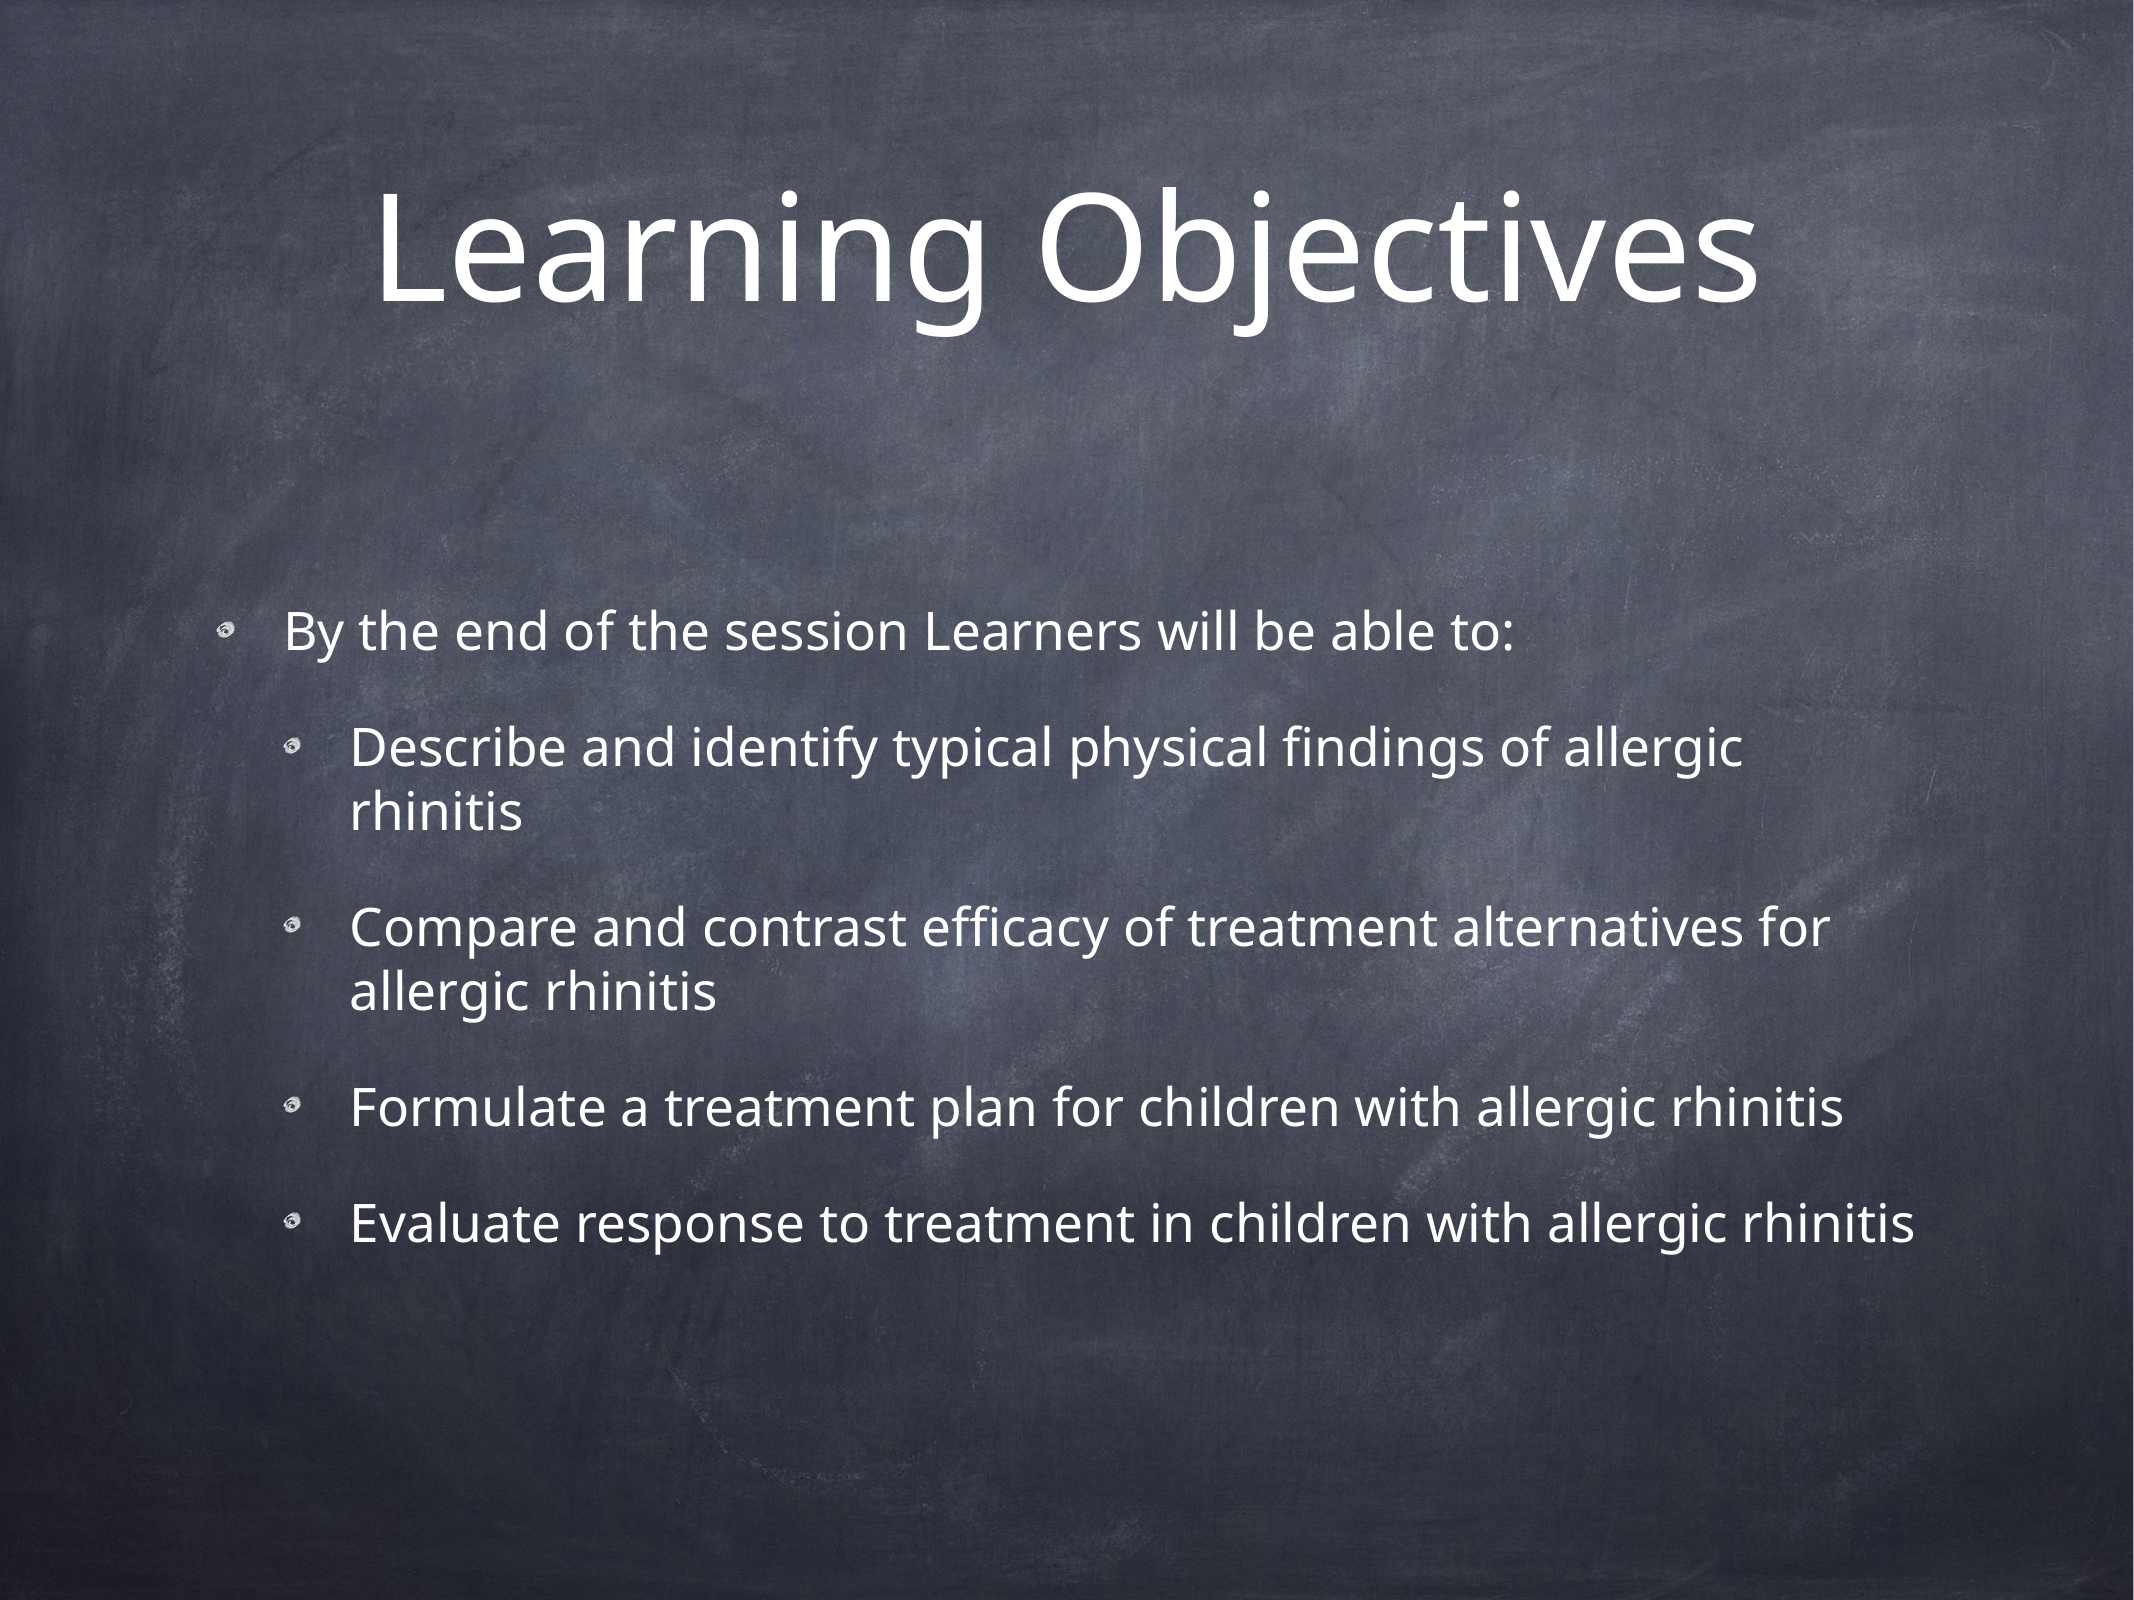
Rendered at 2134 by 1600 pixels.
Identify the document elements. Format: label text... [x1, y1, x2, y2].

list By the end of the session Learners will be able to: Describe and identify typical physical findings of allergic rhinitis Compare and contrast efficacy of treatment alternatives for allergic rhinitis Formulate a treatment plan for children with allergic rhinitis Evaluate response to treatment in children with allergic rhinitis [207, 453, 1926, 1397]
title Learning Objectives [207, 32, 1926, 451]
picture [0, 0, 2134, 1600]
